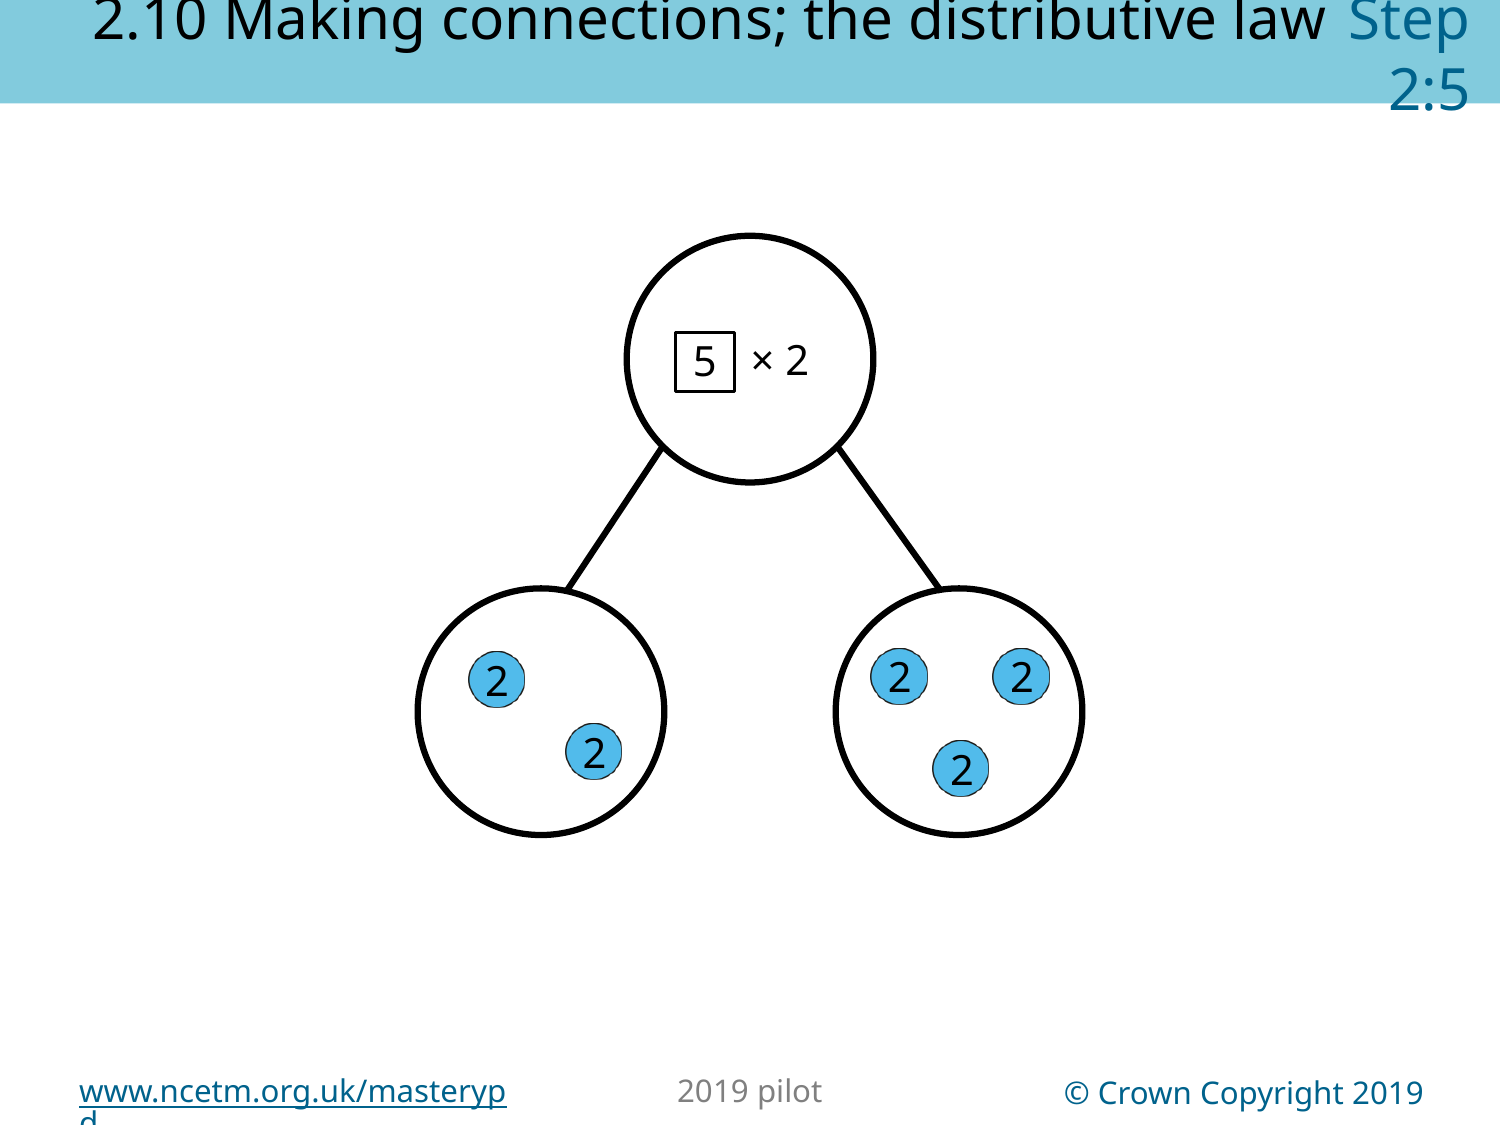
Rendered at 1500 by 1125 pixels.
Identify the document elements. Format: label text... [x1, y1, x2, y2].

list 2.10 Making connections; the distributive law Step 2:5 [0, 0, 1500, 104]
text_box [417, 235, 1083, 836]
